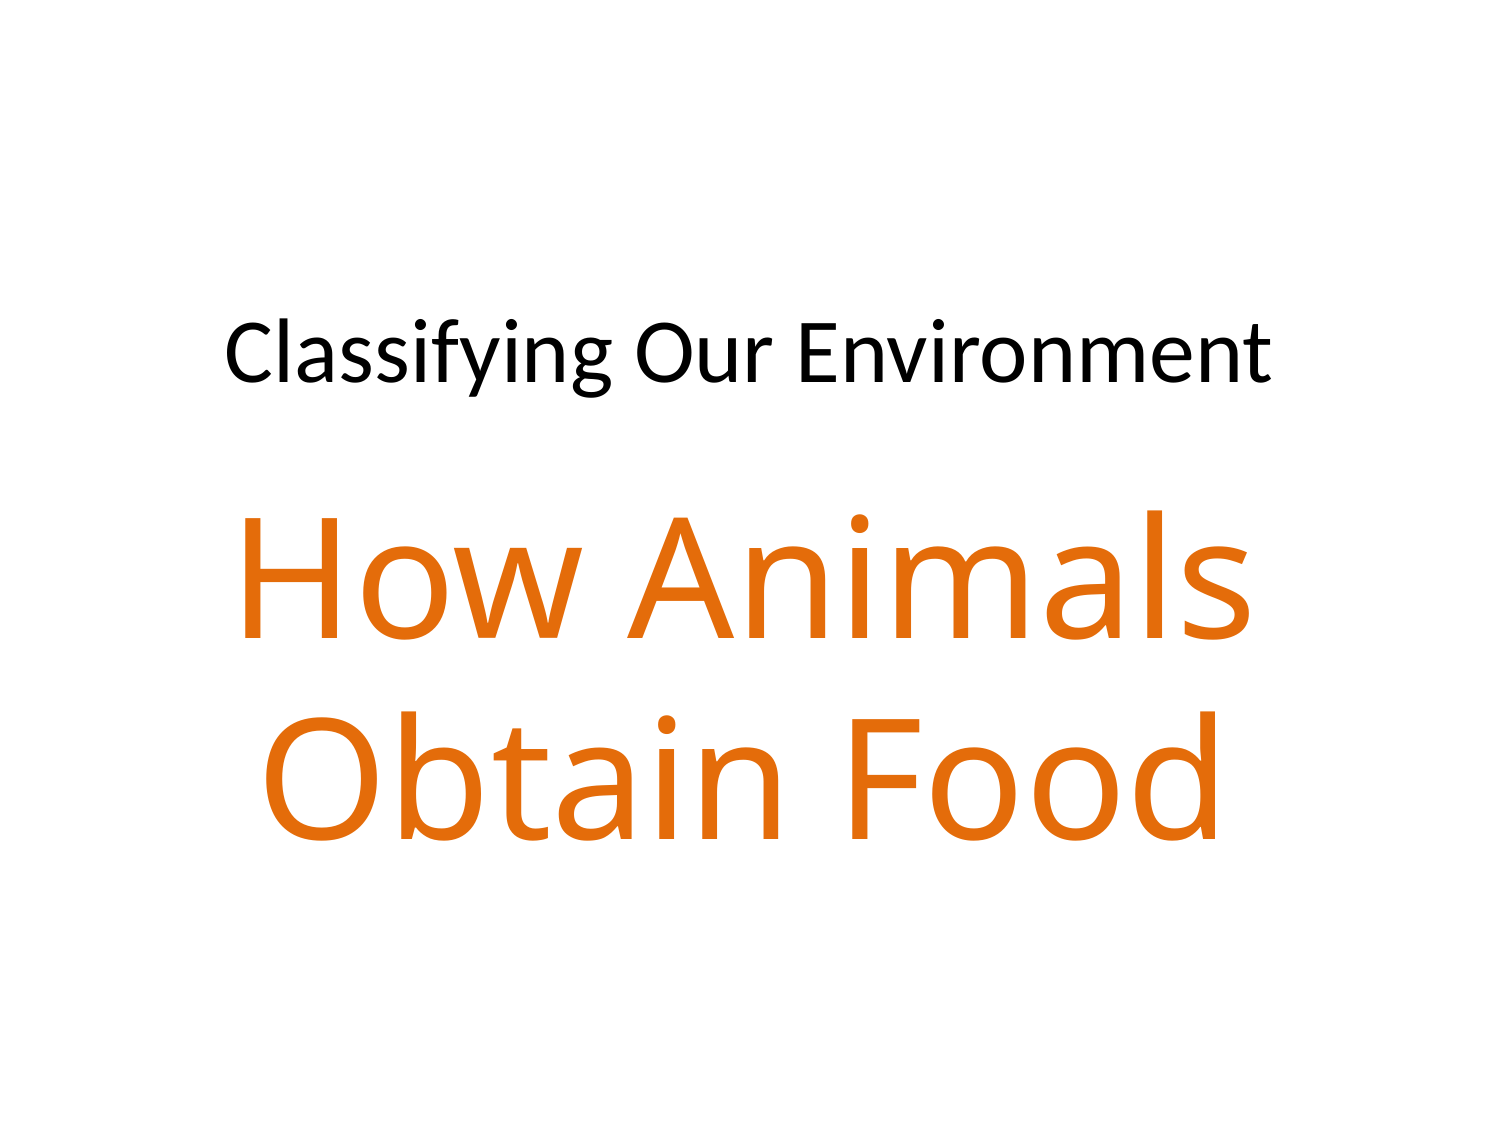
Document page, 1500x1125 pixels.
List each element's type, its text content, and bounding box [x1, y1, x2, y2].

subtitle How Animals Obtain Food [174, 462, 1313, 888]
title Classifying Our Environment [112, 224, 1388, 467]
